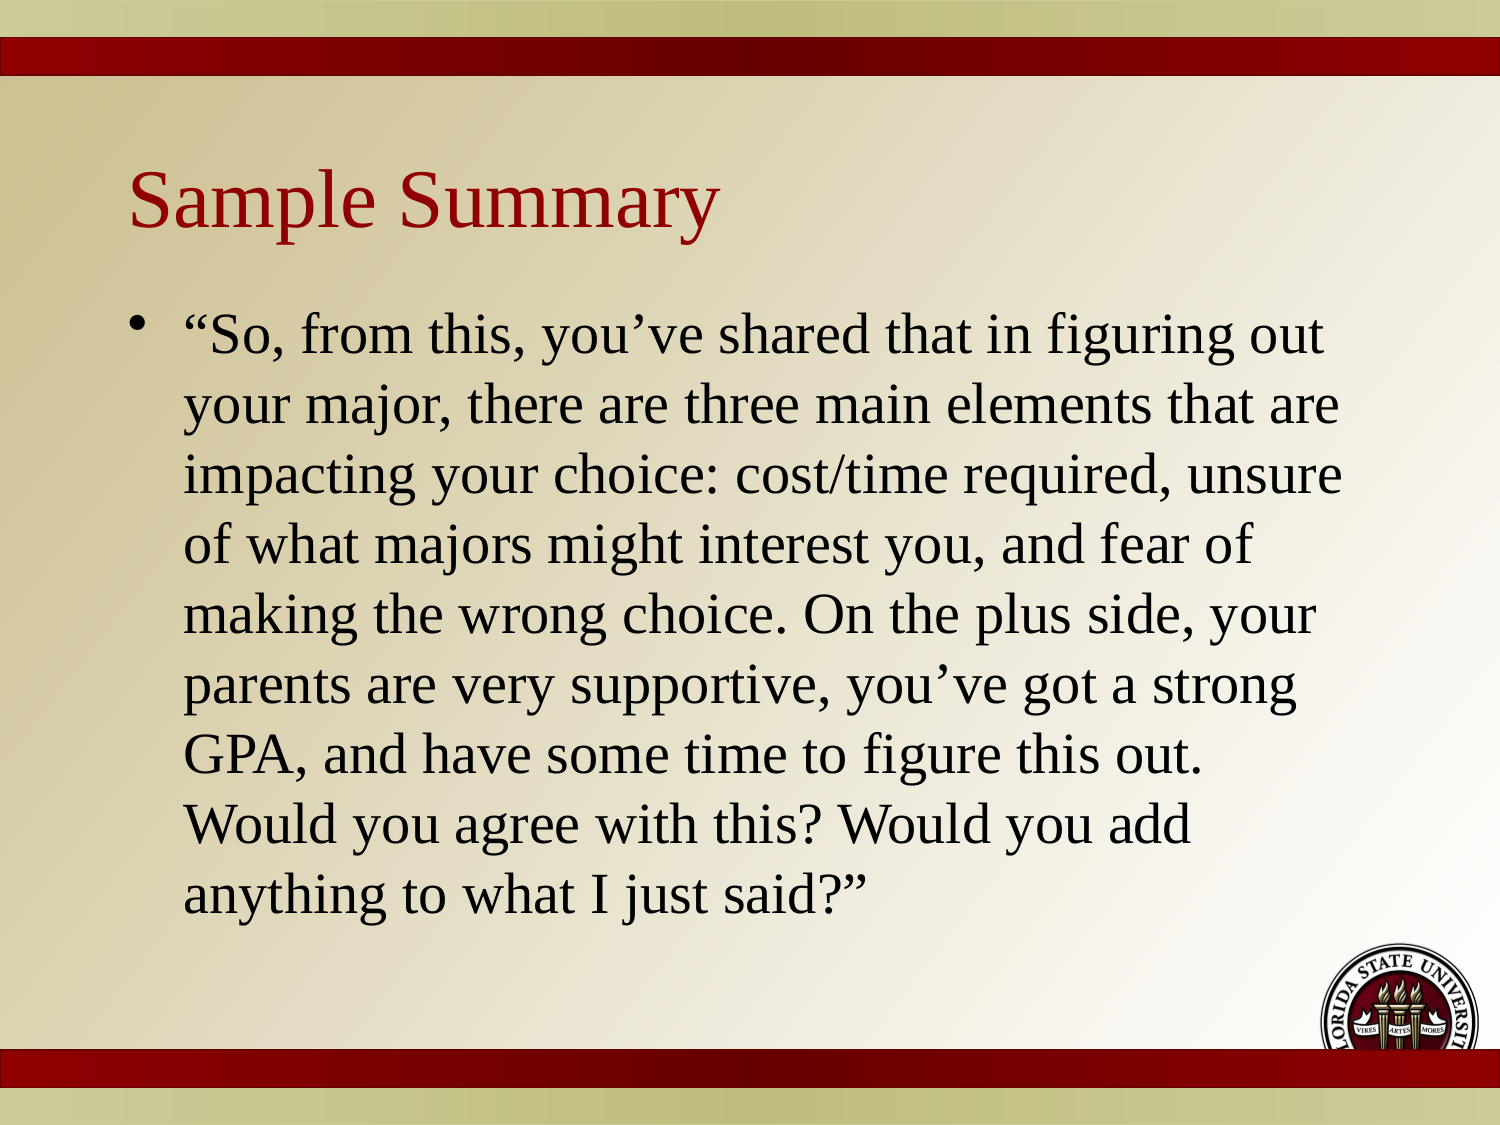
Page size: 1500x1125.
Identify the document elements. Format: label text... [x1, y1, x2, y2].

title Sample Summary [112, 99, 1500, 288]
picture [1388, 288, 1500, 1049]
list “So, from this, you’ve shared that in figuring out your major, there are three main elements that are impacting your choice: cost/time required, unsure of what majors might interest you, and fear of making the wrong choice. On the plus side, your parents are very supportive, you’ve got a strong GPA, and have some time to figure this out. Would you agree with this? Would you add anything to what I just said?” [112, 287, 1388, 1050]
picture [0, 76, 1500, 1049]
